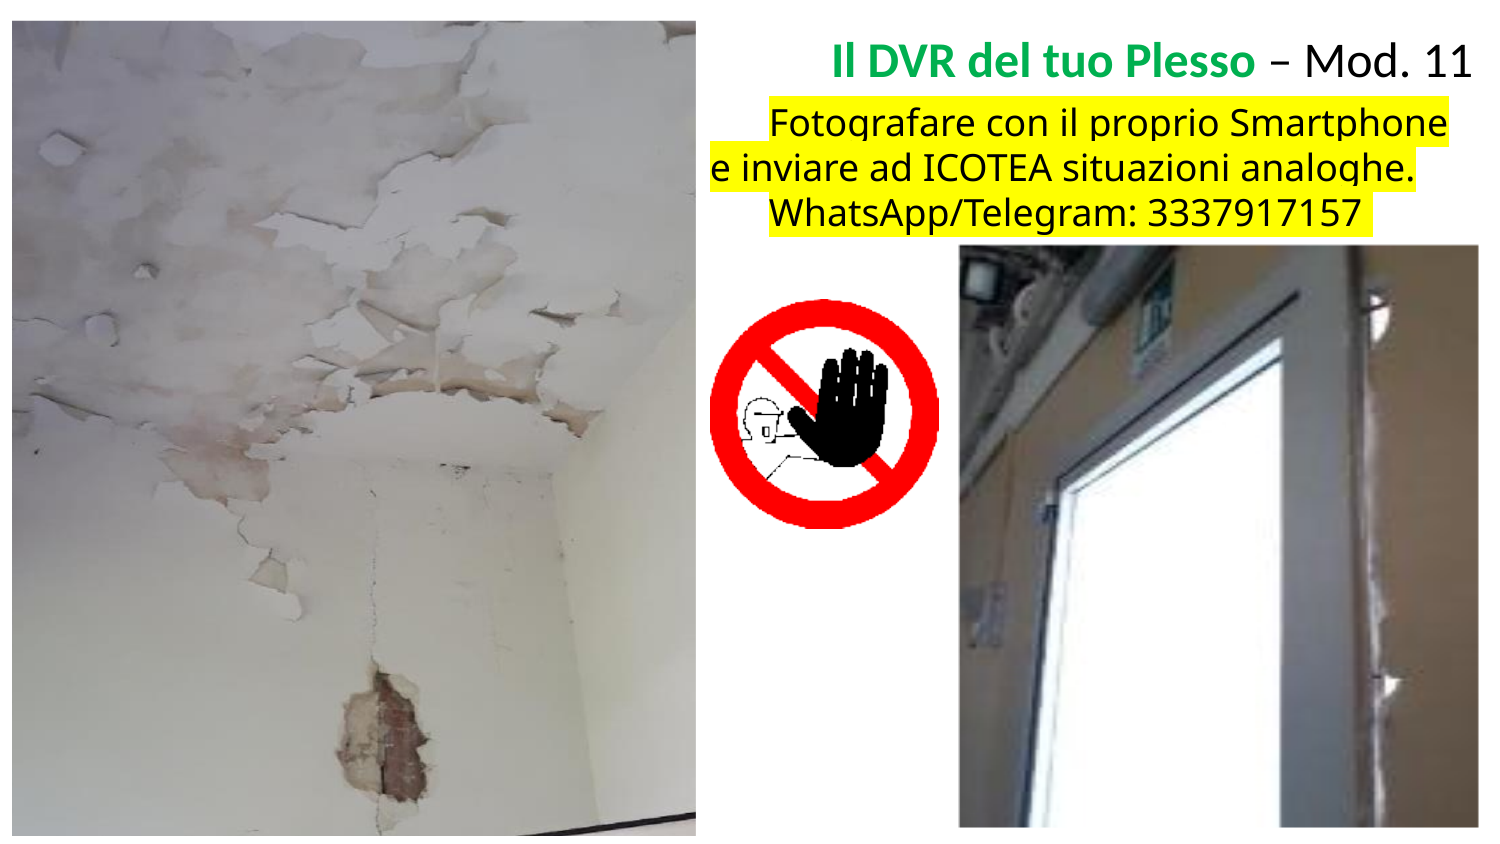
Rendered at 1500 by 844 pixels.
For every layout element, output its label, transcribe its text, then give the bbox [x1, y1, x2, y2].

list Il DVR del tuo Plesso – Mod. 11 [696, 21, 1489, 90]
text_box Fotografare con il proprio Smartphone e inviare ad ICOTEA situazioni analoghe. WhatsApp/Telegram: 3337917157 [766, 91, 1479, 136]
picture [0, 21, 1500, 836]
text_box Fotografare con il proprio Smartphone e inviare ad ICOTEA situazioni analoghe. WhatsApp/Telegram: 3337917157 [766, 137, 1479, 286]
